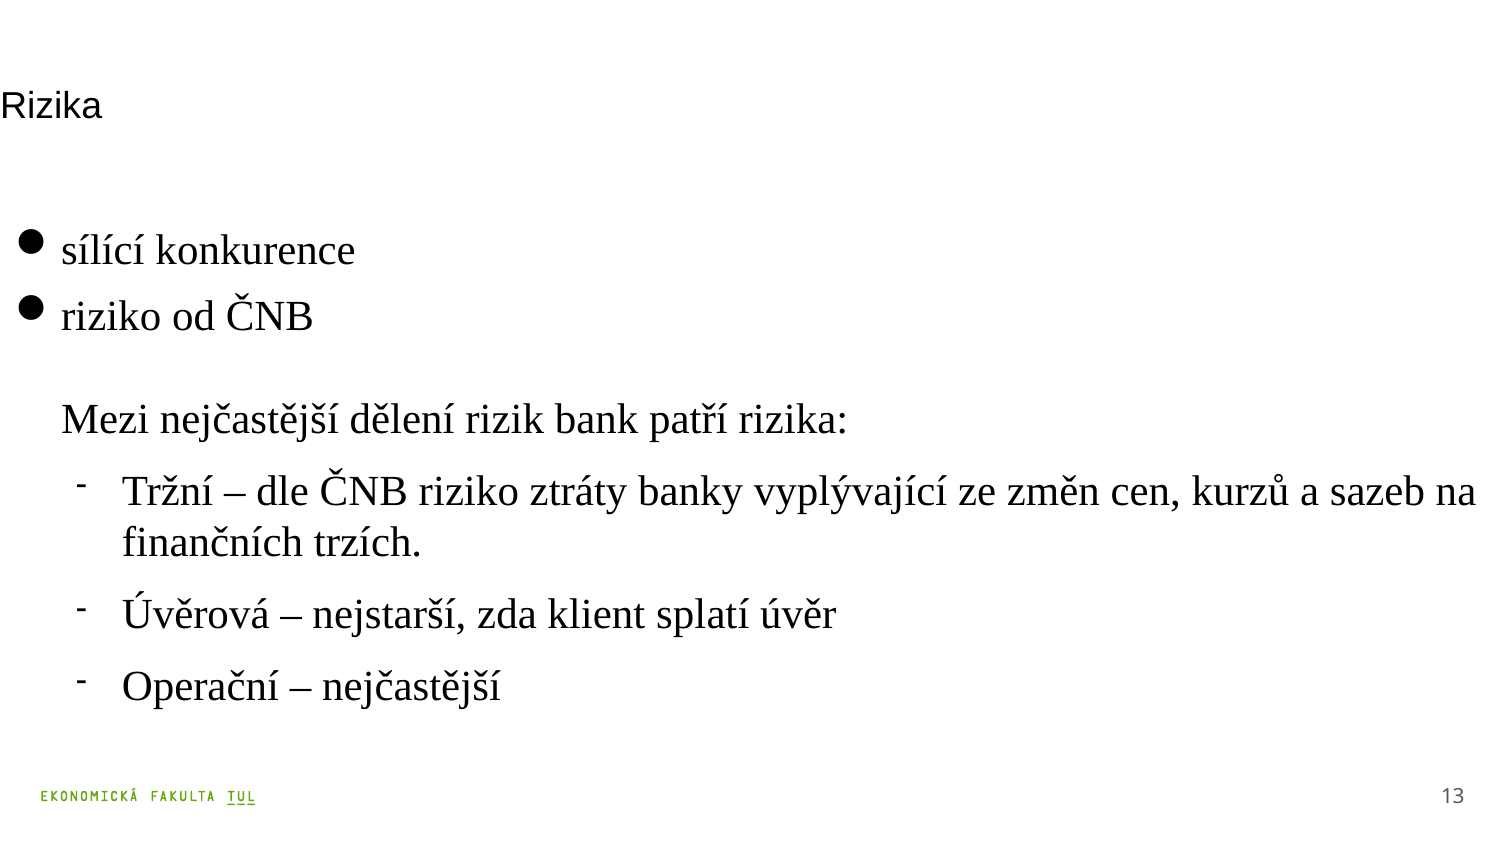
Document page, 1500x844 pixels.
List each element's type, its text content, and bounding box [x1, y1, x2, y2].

title Rizika [0, 59, 1500, 148]
slide_number 13 [1401, 768, 1480, 826]
list sílící konkurence riziko od ČNB Mezi nejčastější dělení rizik bank patří rizika: Tržní – dle ČNB riziko ztráty banky vyplývající ze změn cen, kurzů a sazeb na finančních trzích. Úvěrová – nejstarší, zda klient splatí úvěr Operační – nejčastější [0, 206, 1500, 727]
